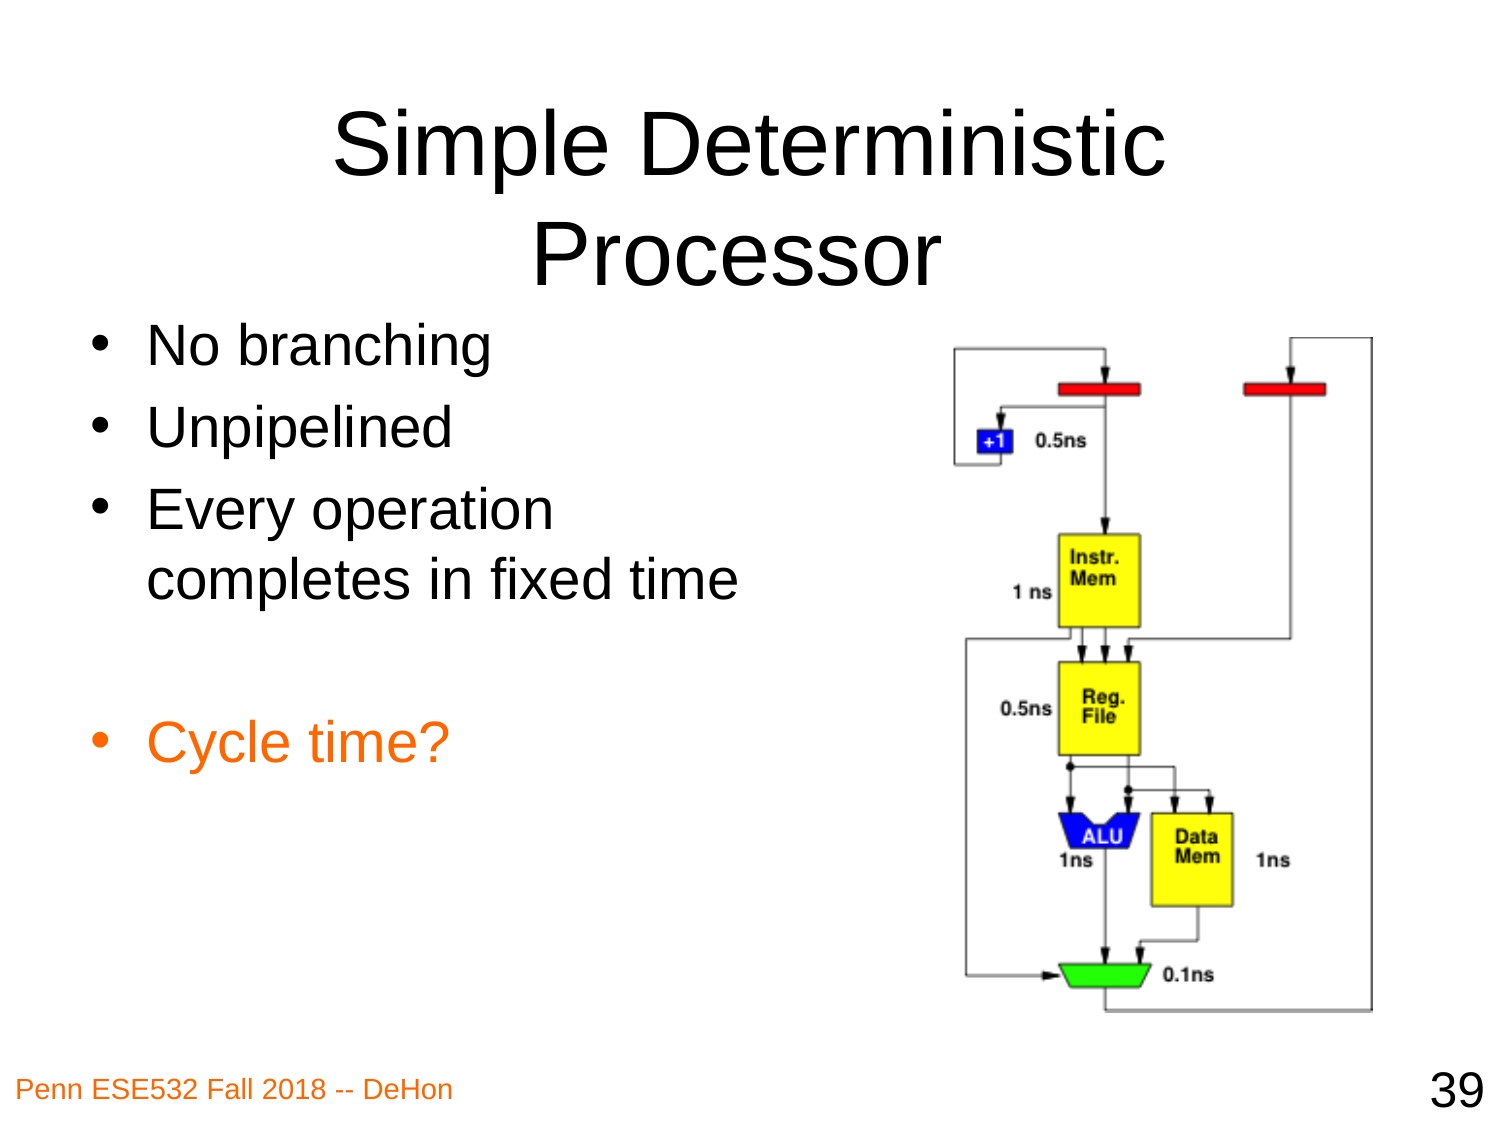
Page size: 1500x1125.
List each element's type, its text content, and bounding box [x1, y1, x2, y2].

slide_number 39 [1187, 1049, 1500, 1125]
text_box No branching Unpipelined Every operation completes in fixed time Cycle time? [75, 299, 800, 975]
title Simple Deterministic Processor [112, 99, 1388, 288]
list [524, 337, 1500, 1013]
slide_number Penn ESE532 Fall 2018 -- DeHon [0, 1062, 576, 1125]
